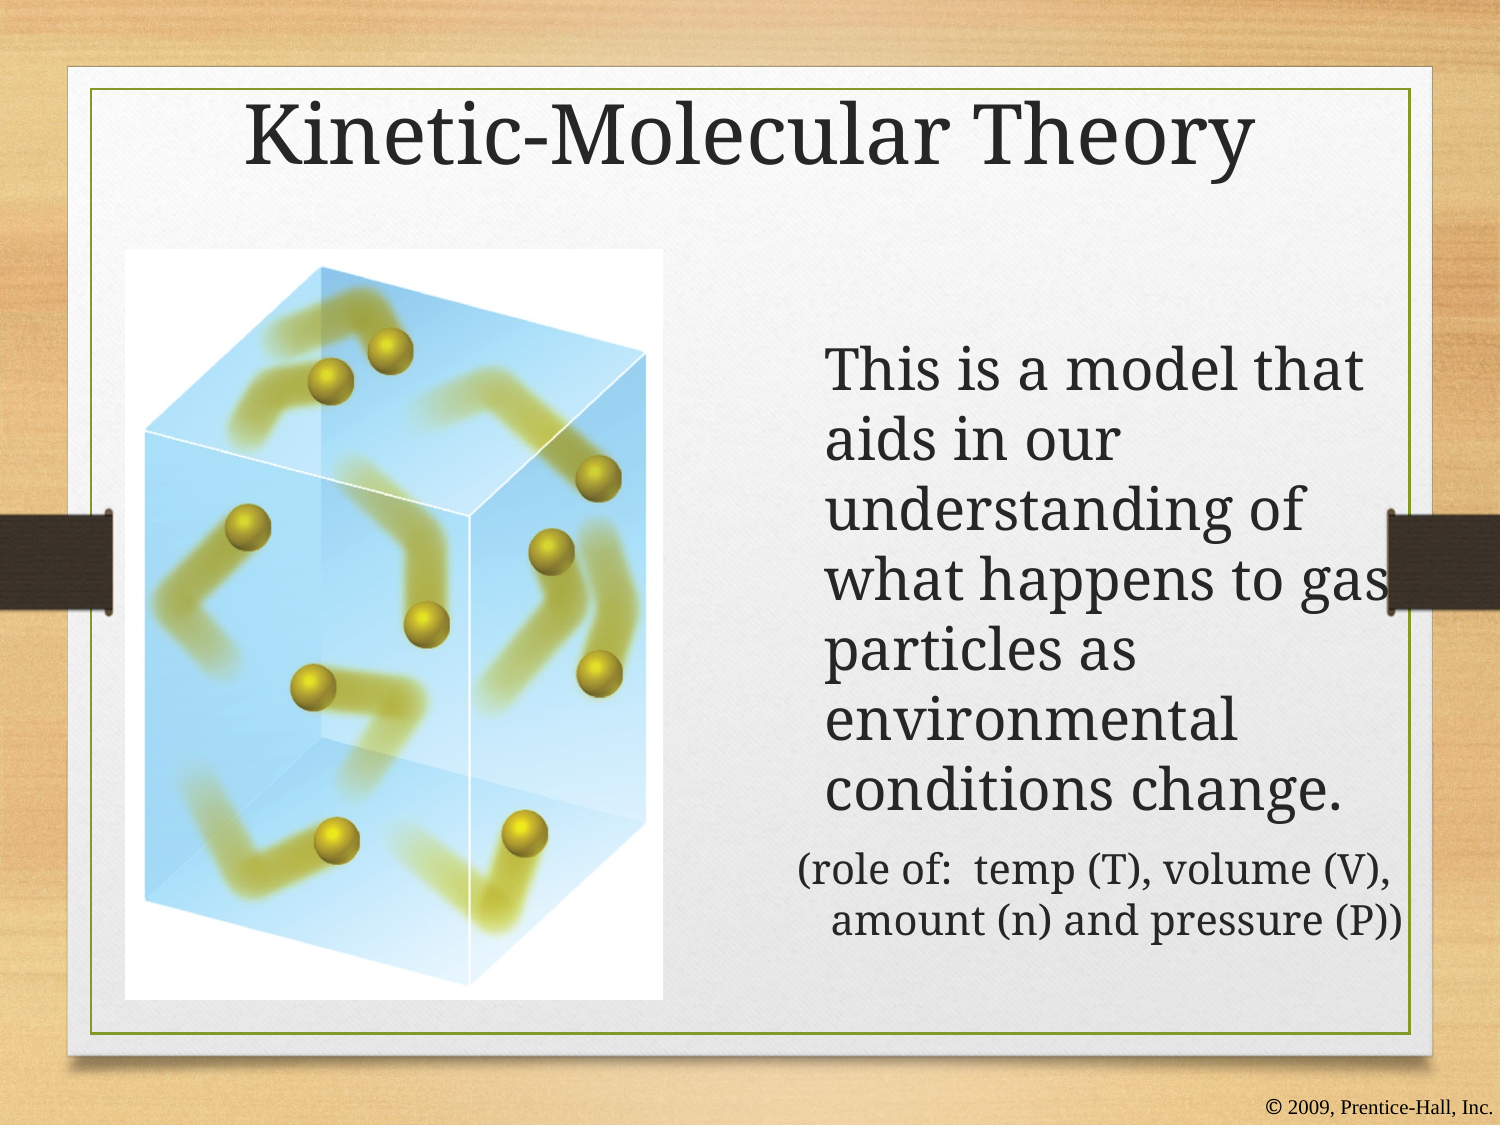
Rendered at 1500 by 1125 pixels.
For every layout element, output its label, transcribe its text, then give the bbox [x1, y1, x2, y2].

footer © 2009, Prentice-Hall, Inc. [1250, 1087, 1500, 1125]
list This is a model that aids in our understanding of what happens to gas particles as environmental conditions change. (role of: temp (T), volume (V), amount (n) and pressure (P)) [762, 324, 1425, 1000]
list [124, 249, 664, 1000]
picture [0, 0, 1500, 1125]
title Kinetic-Molecular Theory [112, 37, 1388, 225]
